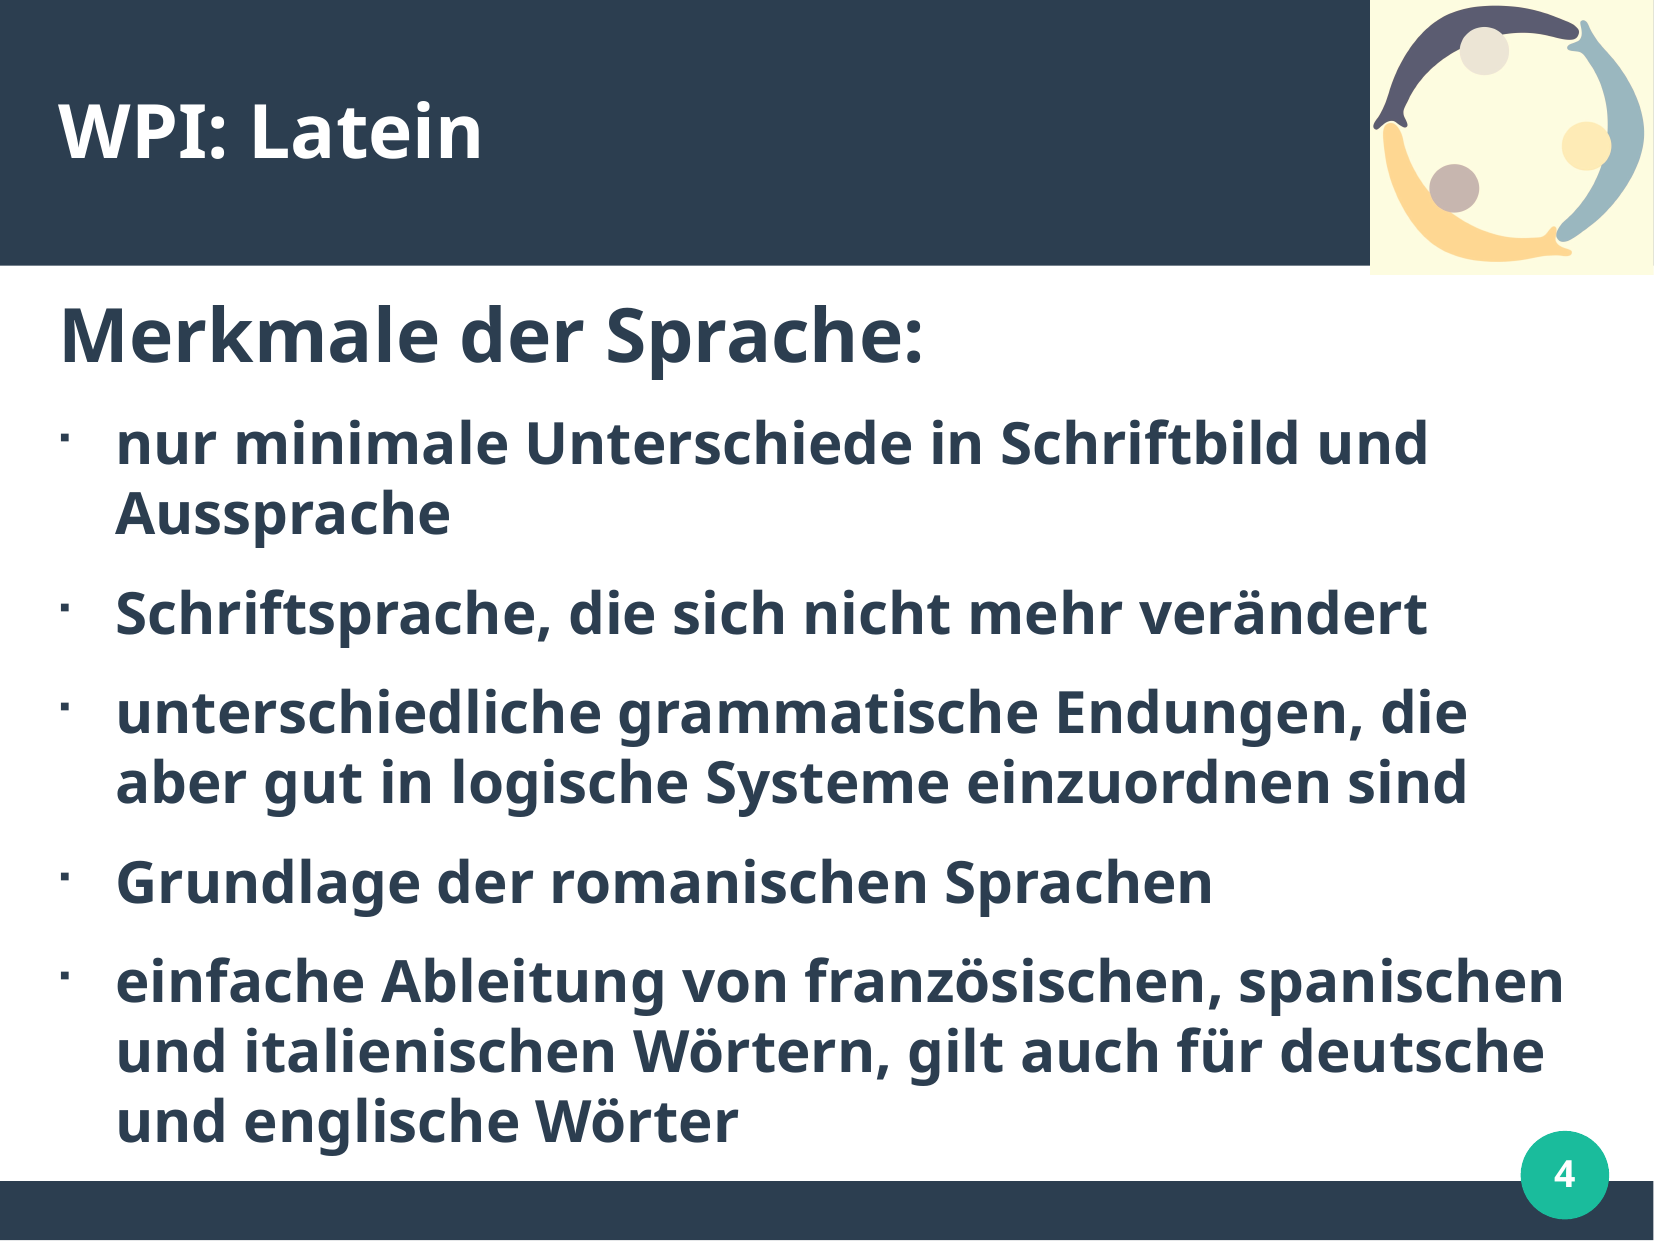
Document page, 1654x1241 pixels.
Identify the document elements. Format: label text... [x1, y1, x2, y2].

title WPI: Latein [59, 49, 1369, 207]
list Merkmale der Sprache: nur minimale Unterschiede in Schriftbild und Aussprache Schriftsprache, die sich nicht mehr verändert unterschiedliche grammatische Endungen, die aber gut in logische Systeme einzuordnen sind Grundlage der romanischen Sprachen einfache Ableitung von französischen, spanischen und italienischen Wörtern, gilt auch für deutsche und englische Wörter [59, 287, 1595, 1149]
slide_number 4 [1505, 1116, 1624, 1235]
picture [1369, 0, 1654, 275]
